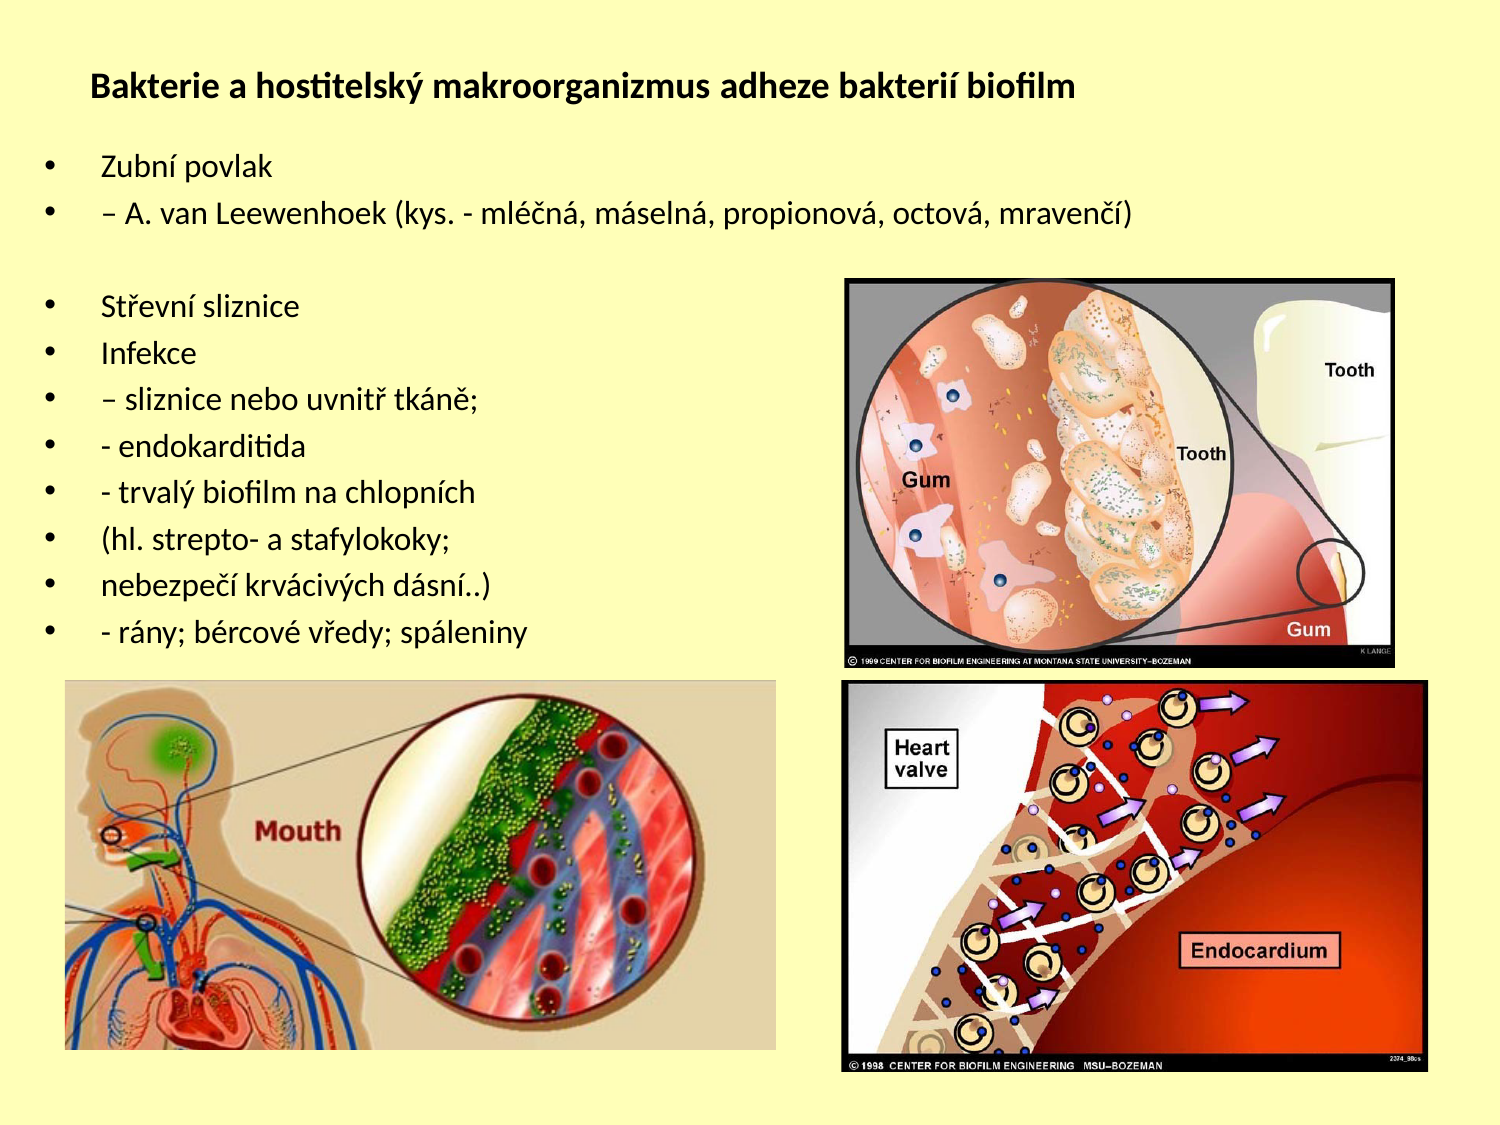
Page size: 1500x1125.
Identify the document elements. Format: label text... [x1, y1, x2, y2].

picture [841, 680, 1429, 1072]
picture [844, 278, 1396, 668]
title Bakterie a hostitelský makroorganizmus adheze bakterií biofilm [75, 45, 1425, 233]
list Zubní povlak – A. van Leewenhoek (kys. - mléčná, máselná, propionová, octová, mravenčí) Střevní sliznice Infekce – sliznice nebo uvnitř tkáně; - endokarditida - trvalý biofilm na chlopních (hl. strepto- a stafylokoky; nebezpečí krvácivých dásní..) - rány; bércové vředy; spáleniny [29, 137, 1380, 880]
picture [64, 680, 777, 1050]
